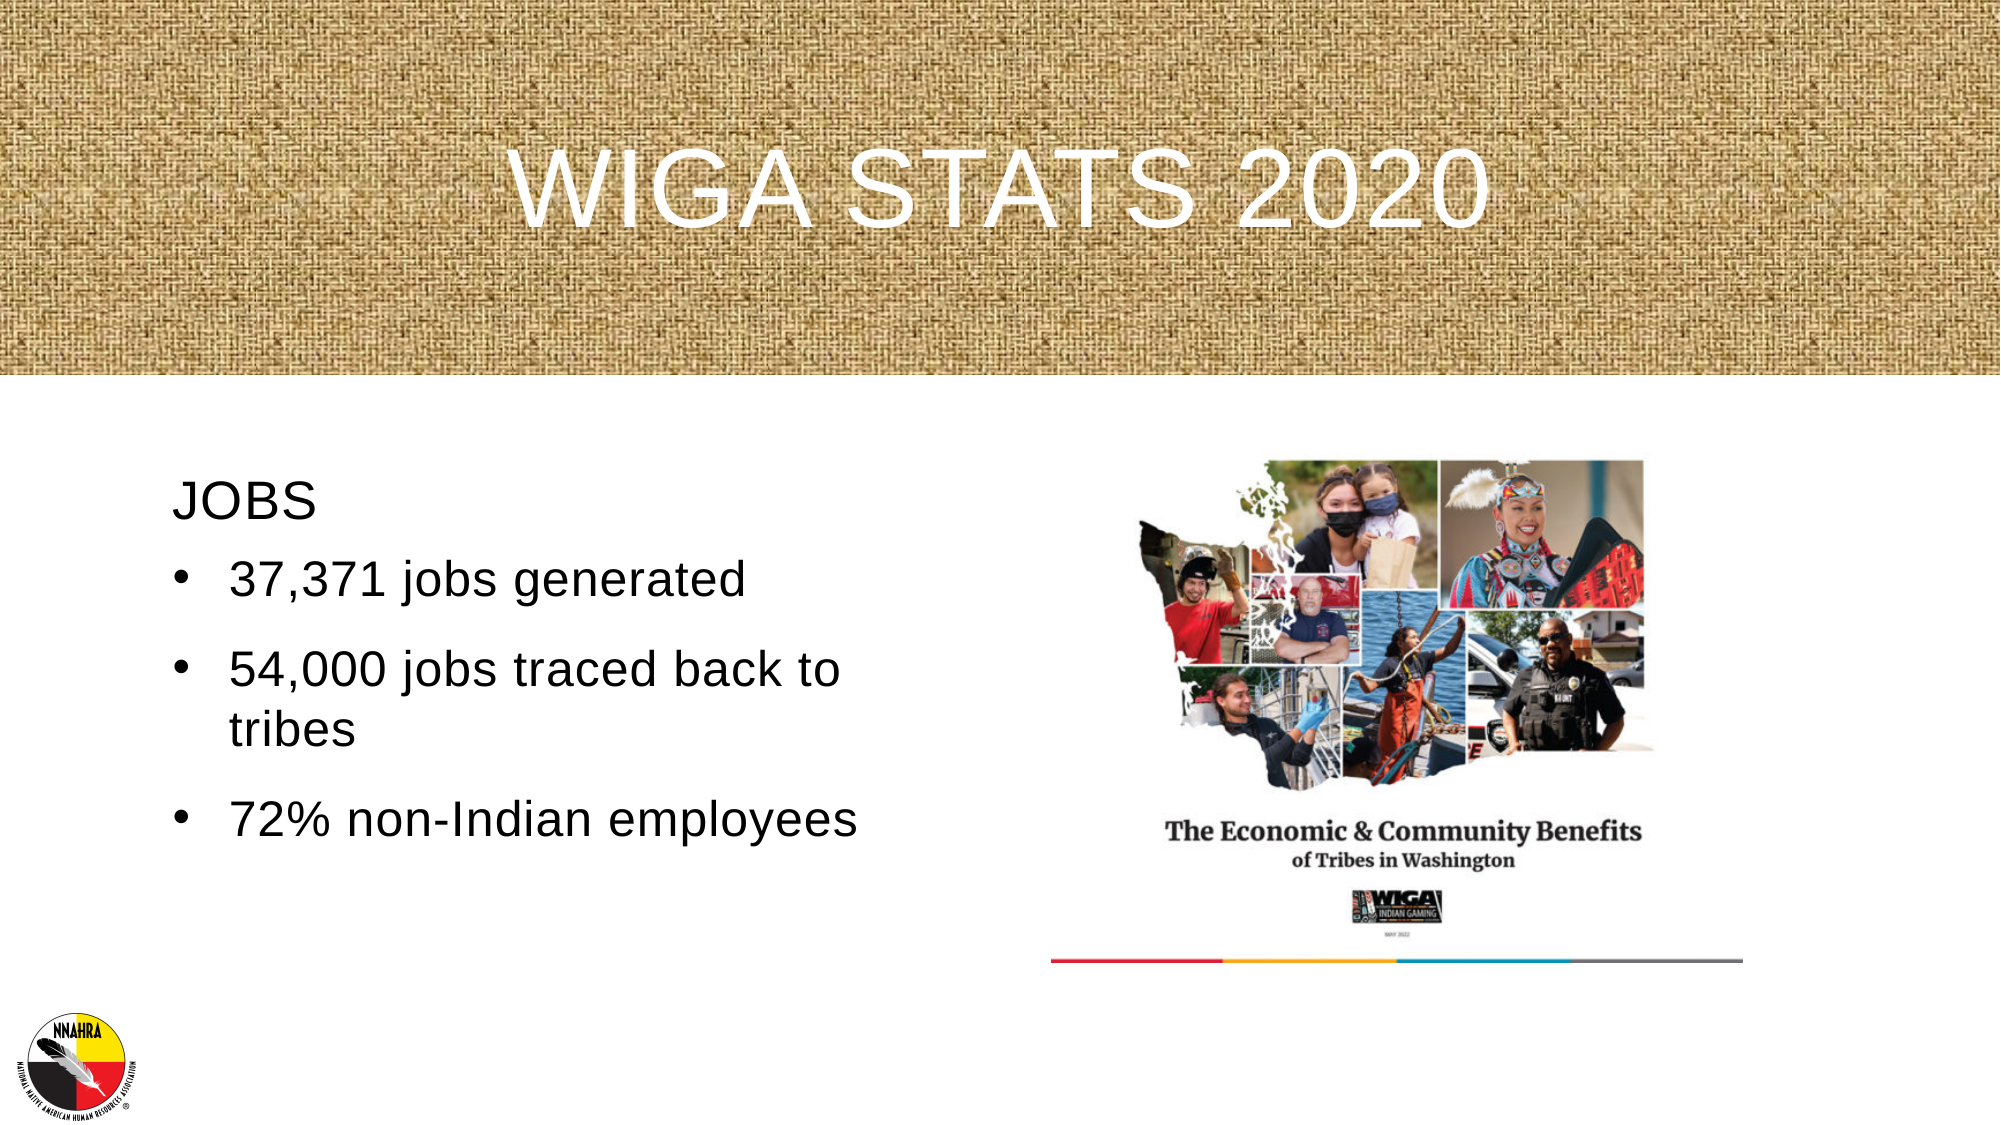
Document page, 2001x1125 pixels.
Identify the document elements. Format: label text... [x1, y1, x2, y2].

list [1051, 425, 1743, 963]
list 37,371 jobs generated 54,000 jobs traced back to tribes 72% non-Indian employees [157, 538, 948, 963]
list Jobs [157, 424, 948, 538]
picture [0, 0, 2000, 375]
title WIGA Stats 2020 [157, 52, 1842, 332]
picture [17, 1013, 136, 1121]
